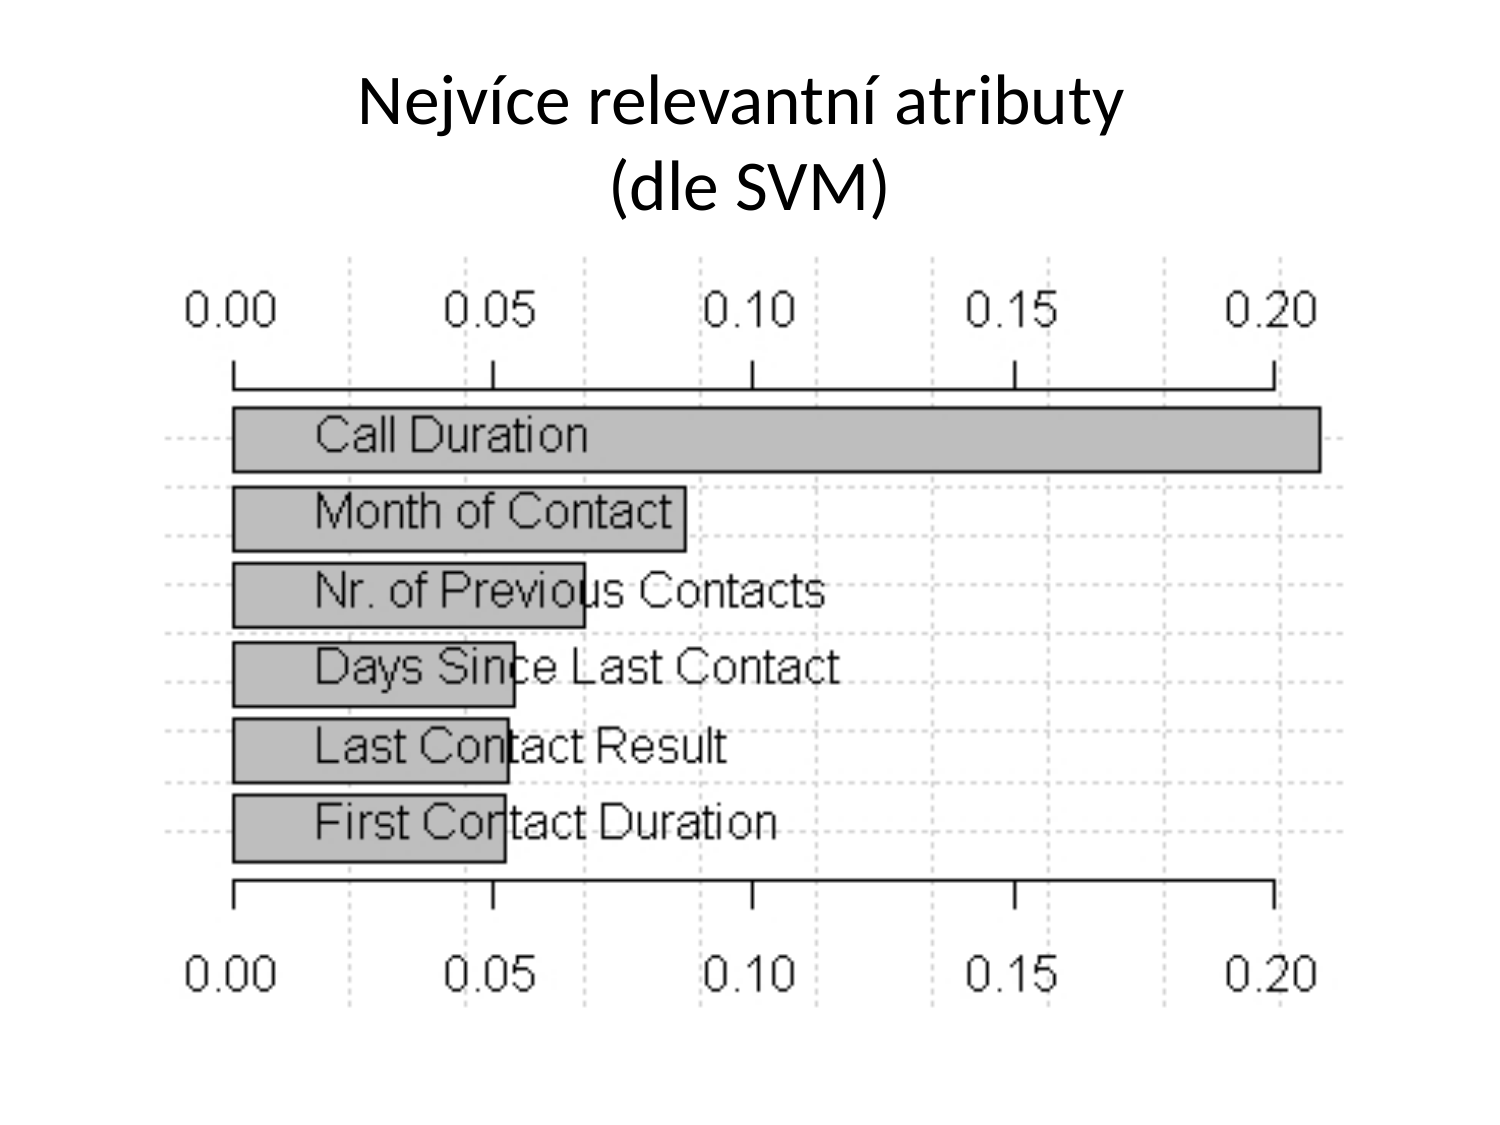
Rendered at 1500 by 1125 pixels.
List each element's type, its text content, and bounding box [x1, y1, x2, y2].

picture [163, 255, 1350, 1015]
title Nejvíce relevantní atributy (dle SVM) [75, 45, 1425, 233]
